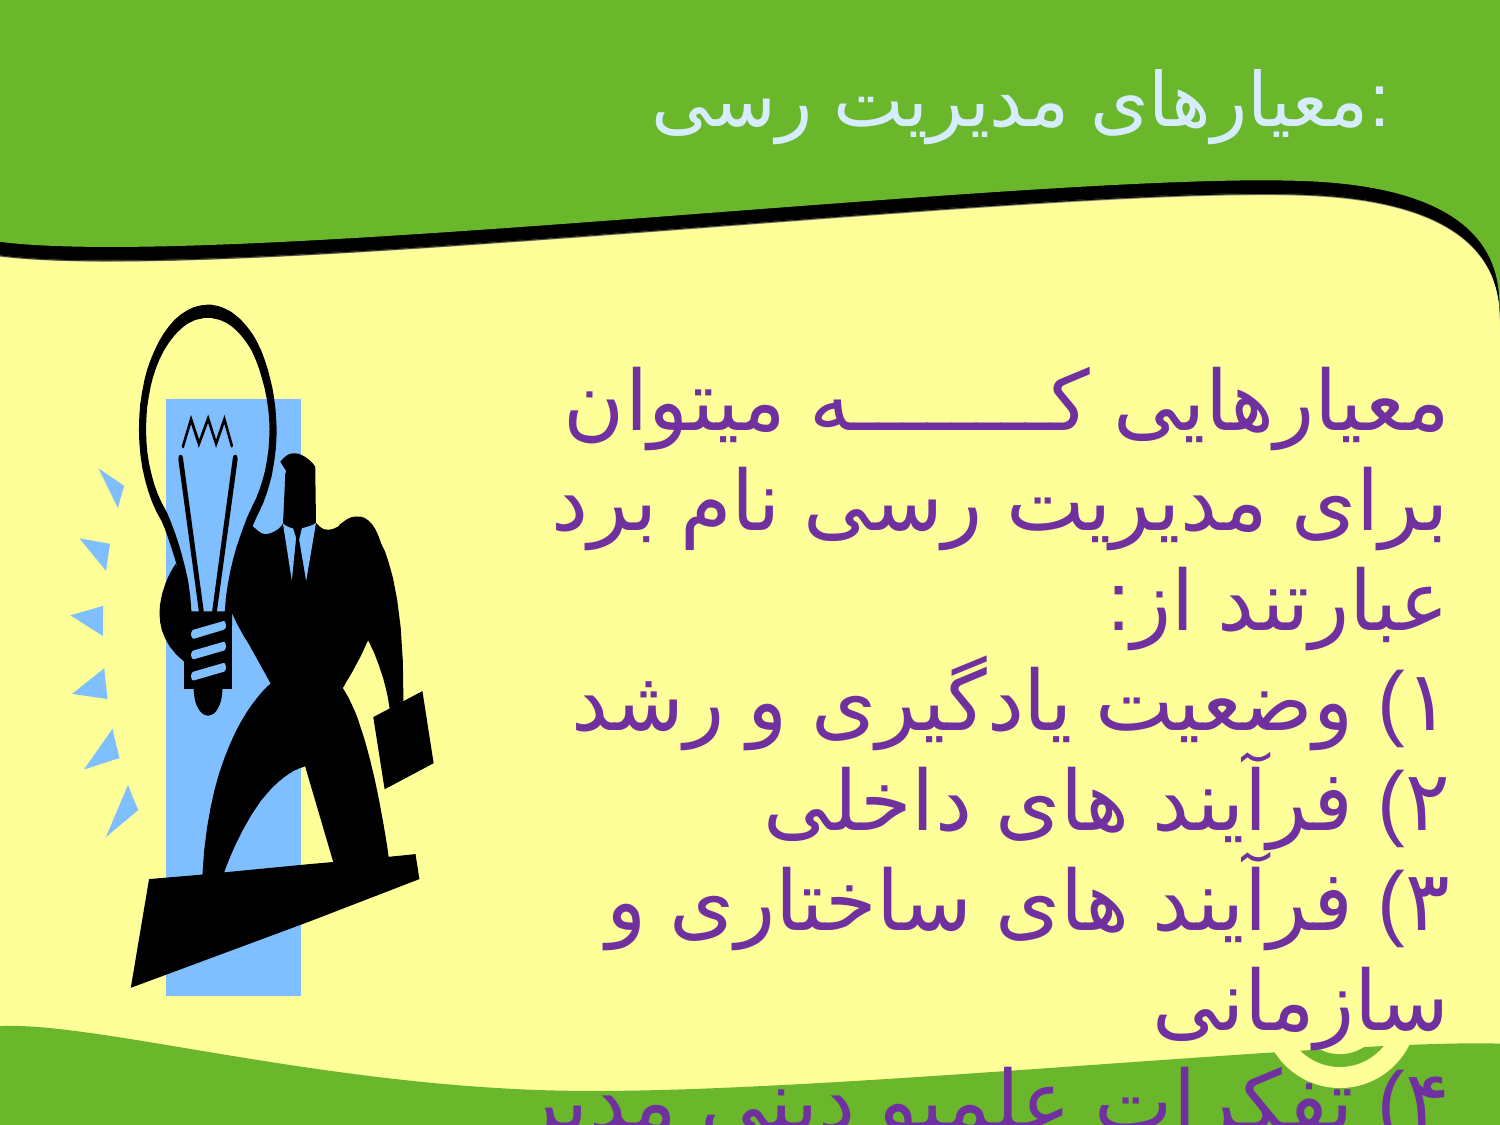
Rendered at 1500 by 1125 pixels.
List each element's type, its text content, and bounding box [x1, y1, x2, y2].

text_box معیارهایی کــــــــه می‏توان برای مدیریت رسی نام برد عبارتند از: ۱) وضعیت یادگیری و رشد ۲) فرآیند های داخلی ۳) فرآیند های ساختاری و سازمانی ۴) تفکرات علمی‏و دینی مدیر [410, 339, 1465, 1125]
picture [70, 304, 434, 997]
title معیارهای مدیریت رسی: [74, 30, 1406, 162]
